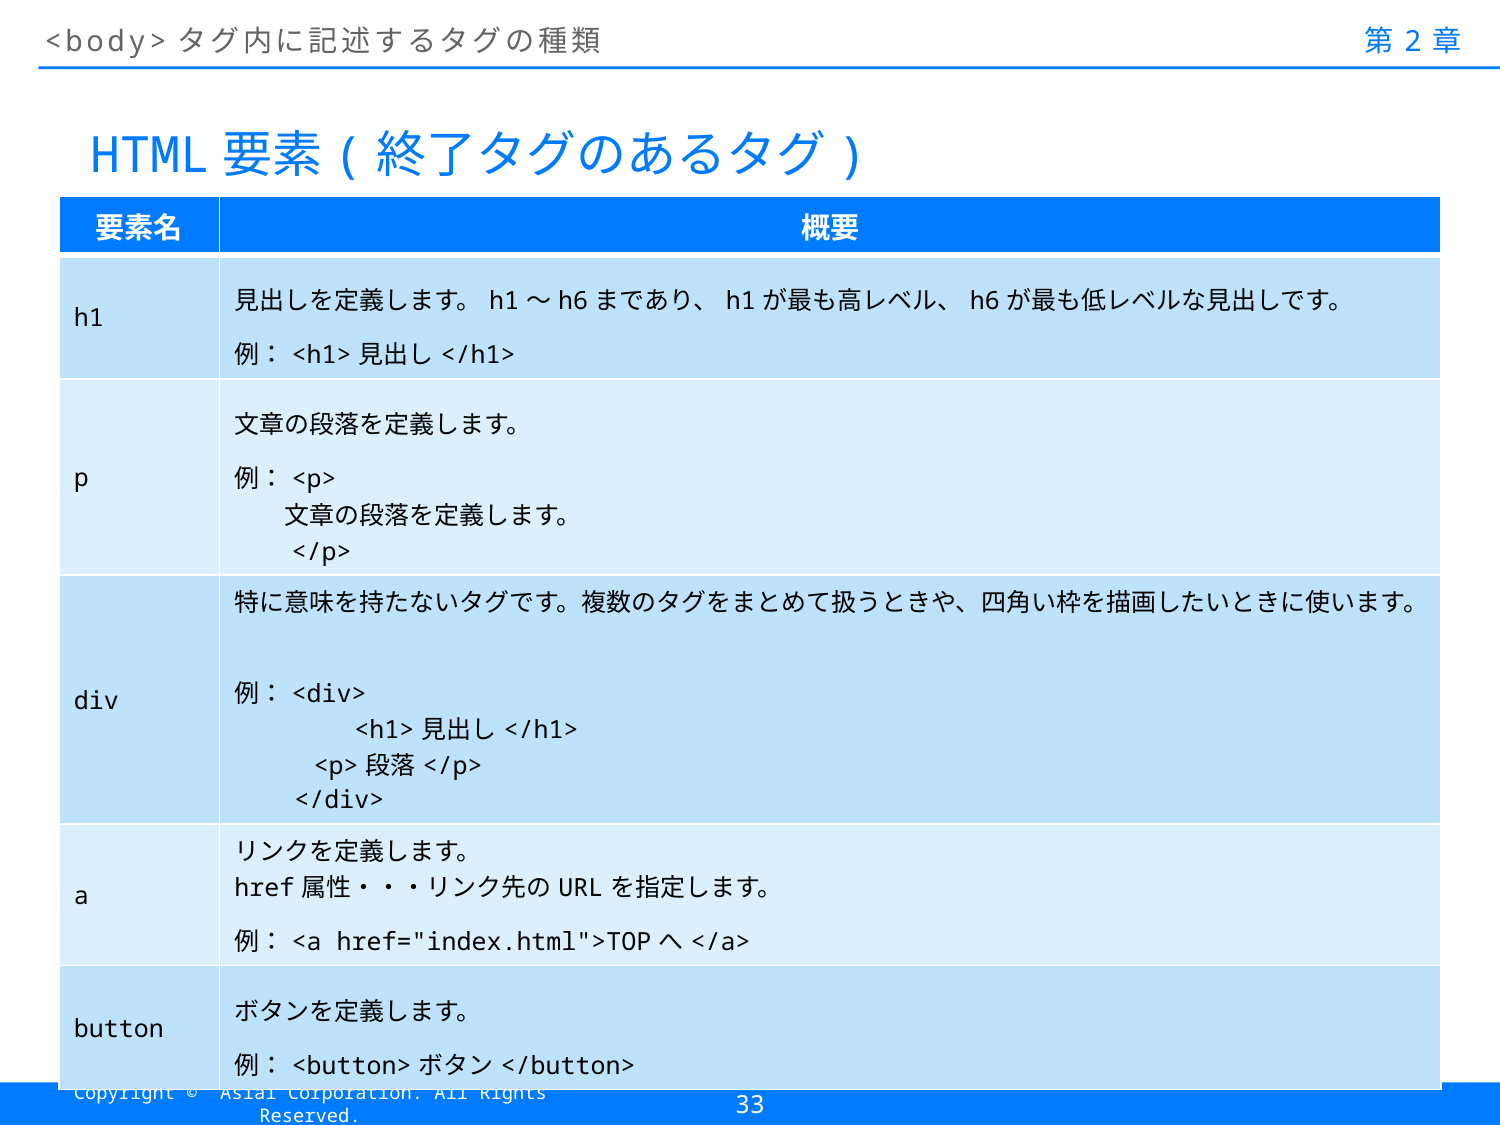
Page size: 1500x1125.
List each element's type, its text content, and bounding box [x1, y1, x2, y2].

table_cell ボタンを定義します。 例：<button>ボタン</button> [220, 966, 1440, 1089]
title <body>タグ内に記述するタグの種類 [29, 7, 702, 72]
table_cell 文章の段落を定義します。 例：<p> 文章の段落を定義します。 </p> [220, 380, 1440, 574]
table_cell 特に意味を持たないタグです。複数のタグをまとめて扱うときや、四角い枠を描画したいときに使います。 例：<div> <h1>見出し</h1> <p>段落</p> </div> [220, 576, 1440, 823]
table_header 概要 [220, 197, 1440, 252]
table_cell a [60, 825, 219, 965]
table_cell リンクを定義します。 href属性・・・リンク先のURLを指定します。 例：<a href="index.html">TOPへ</a> [220, 825, 1440, 965]
table_cell div [60, 576, 219, 823]
table_header 要素名 [60, 197, 219, 252]
table_cell 見出しを定義します。h1～h6まであり、h1が最も高レベル、h6が最も低レベルな見出しです。 例：<h1>見出し</h1> [220, 258, 1440, 378]
list HTML要素(終了タグのあるタグ) [75, 84, 1425, 195]
table_cell button [60, 966, 219, 1089]
list 第2章 [702, 7, 1477, 72]
slide_number 33 [581, 1090, 919, 1125]
table_cell h1 [60, 258, 219, 378]
table_cell p [60, 380, 219, 574]
